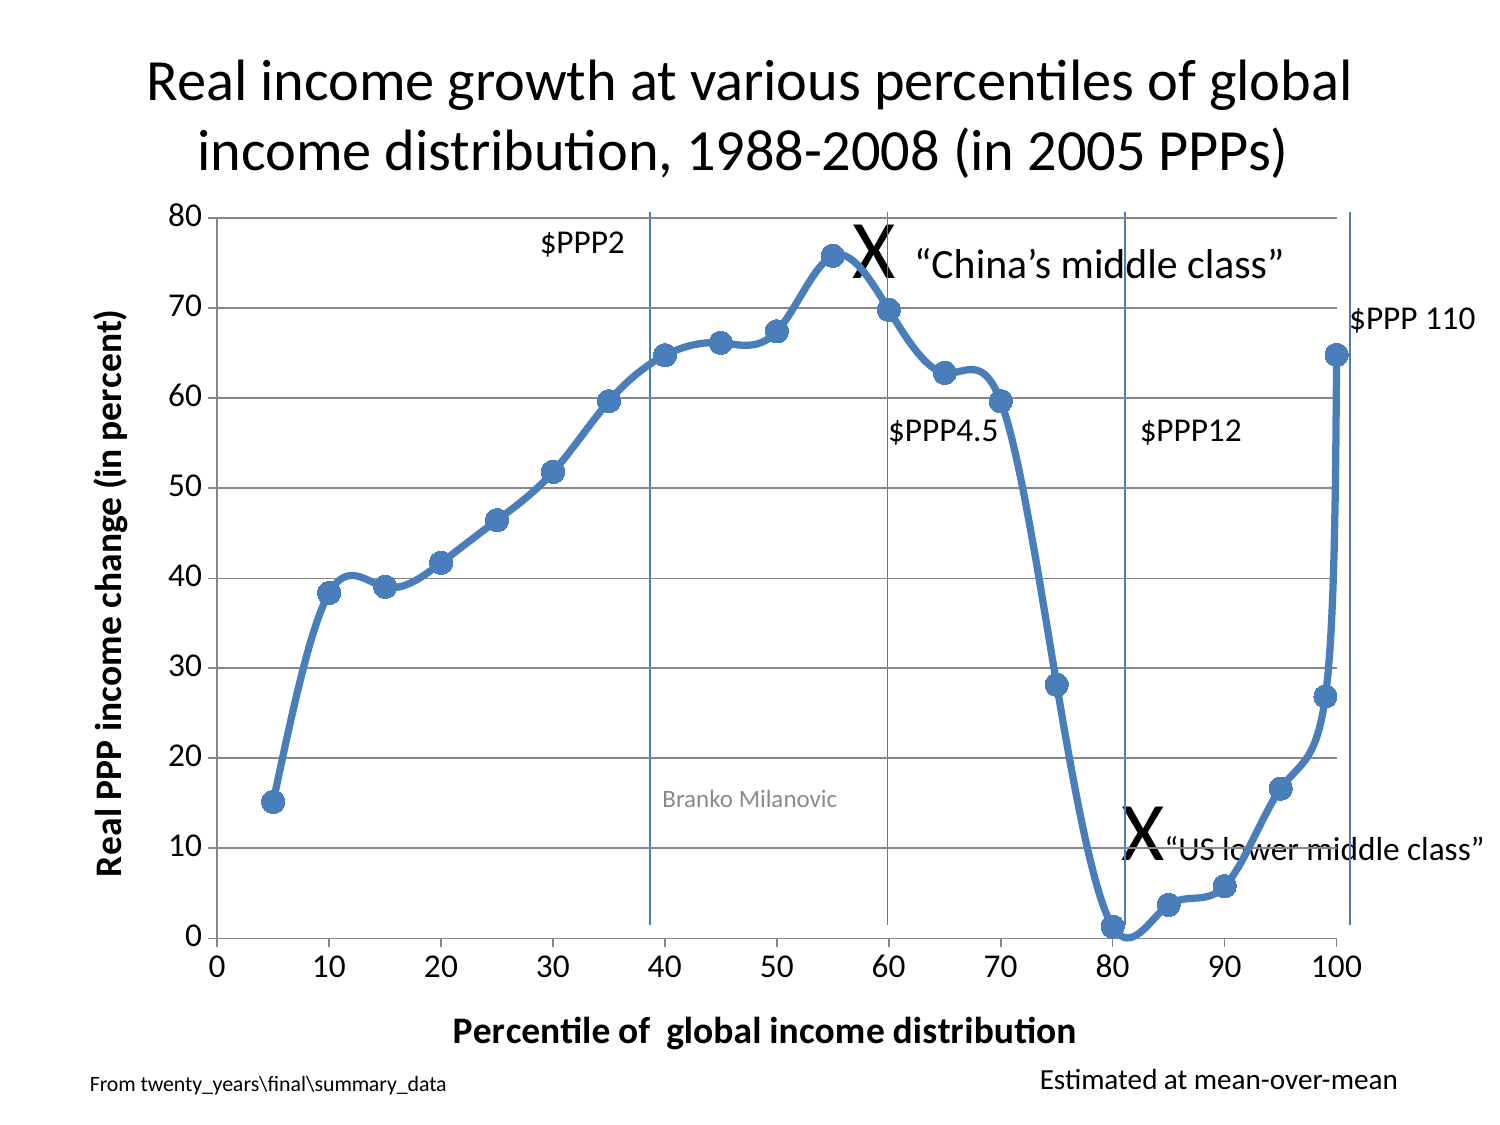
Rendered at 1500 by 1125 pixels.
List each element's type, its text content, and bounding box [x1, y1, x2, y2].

title Real income growth at various percentiles of global income distribution, 1988-2008 (in 2005 PPPs) [75, 24, 1425, 200]
text_box $PPP 110 [1379, 288, 1500, 344]
text_box X“US lower middle class” [1379, 769, 1500, 884]
text_box Estimated at mean-over-mean [1025, 1052, 1500, 1103]
text_box From twenty_years\final\summary_data [75, 1088, 725, 1104]
chart [63, 187, 1375, 1079]
